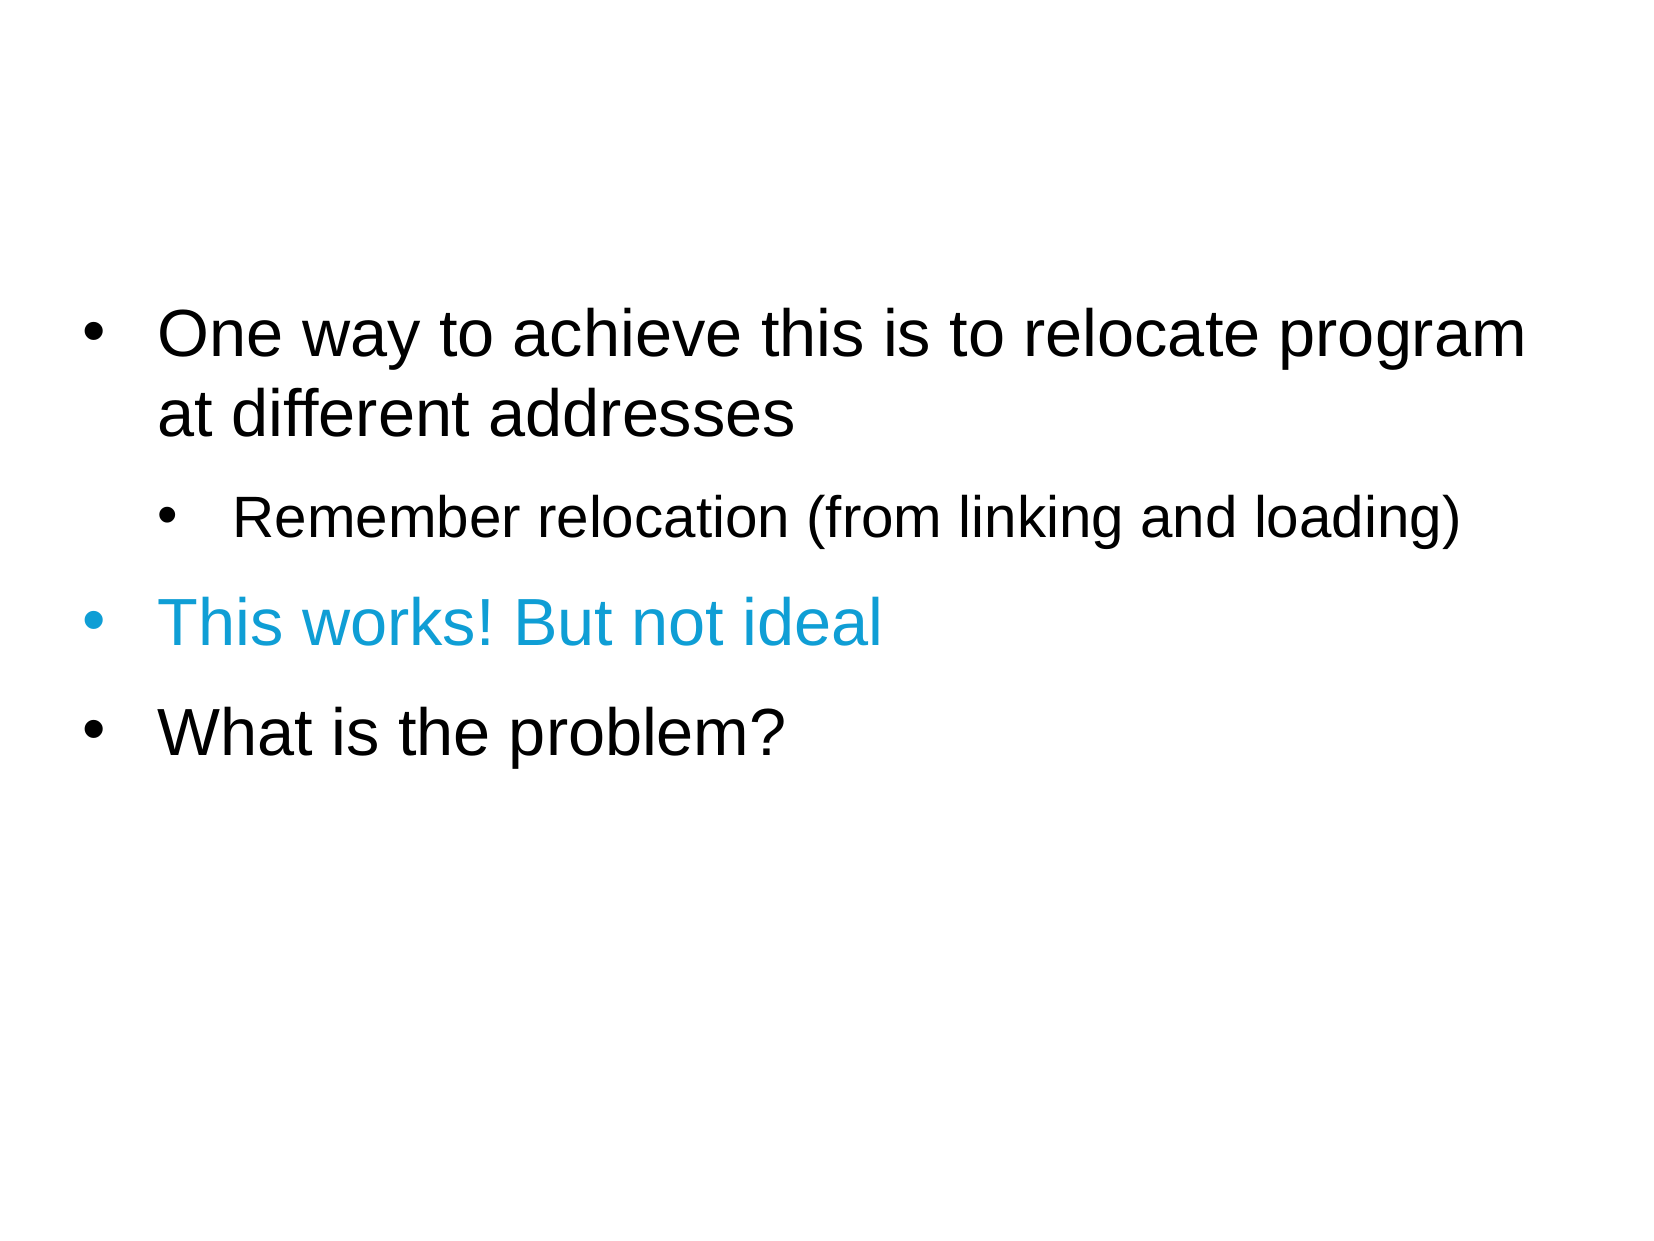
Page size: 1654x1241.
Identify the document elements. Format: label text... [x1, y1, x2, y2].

list One way to achieve this is to relocate program at different addresses Remember relocation (from linking and loading) This works! But not ideal What is the problem? [82, 290, 1571, 1010]
